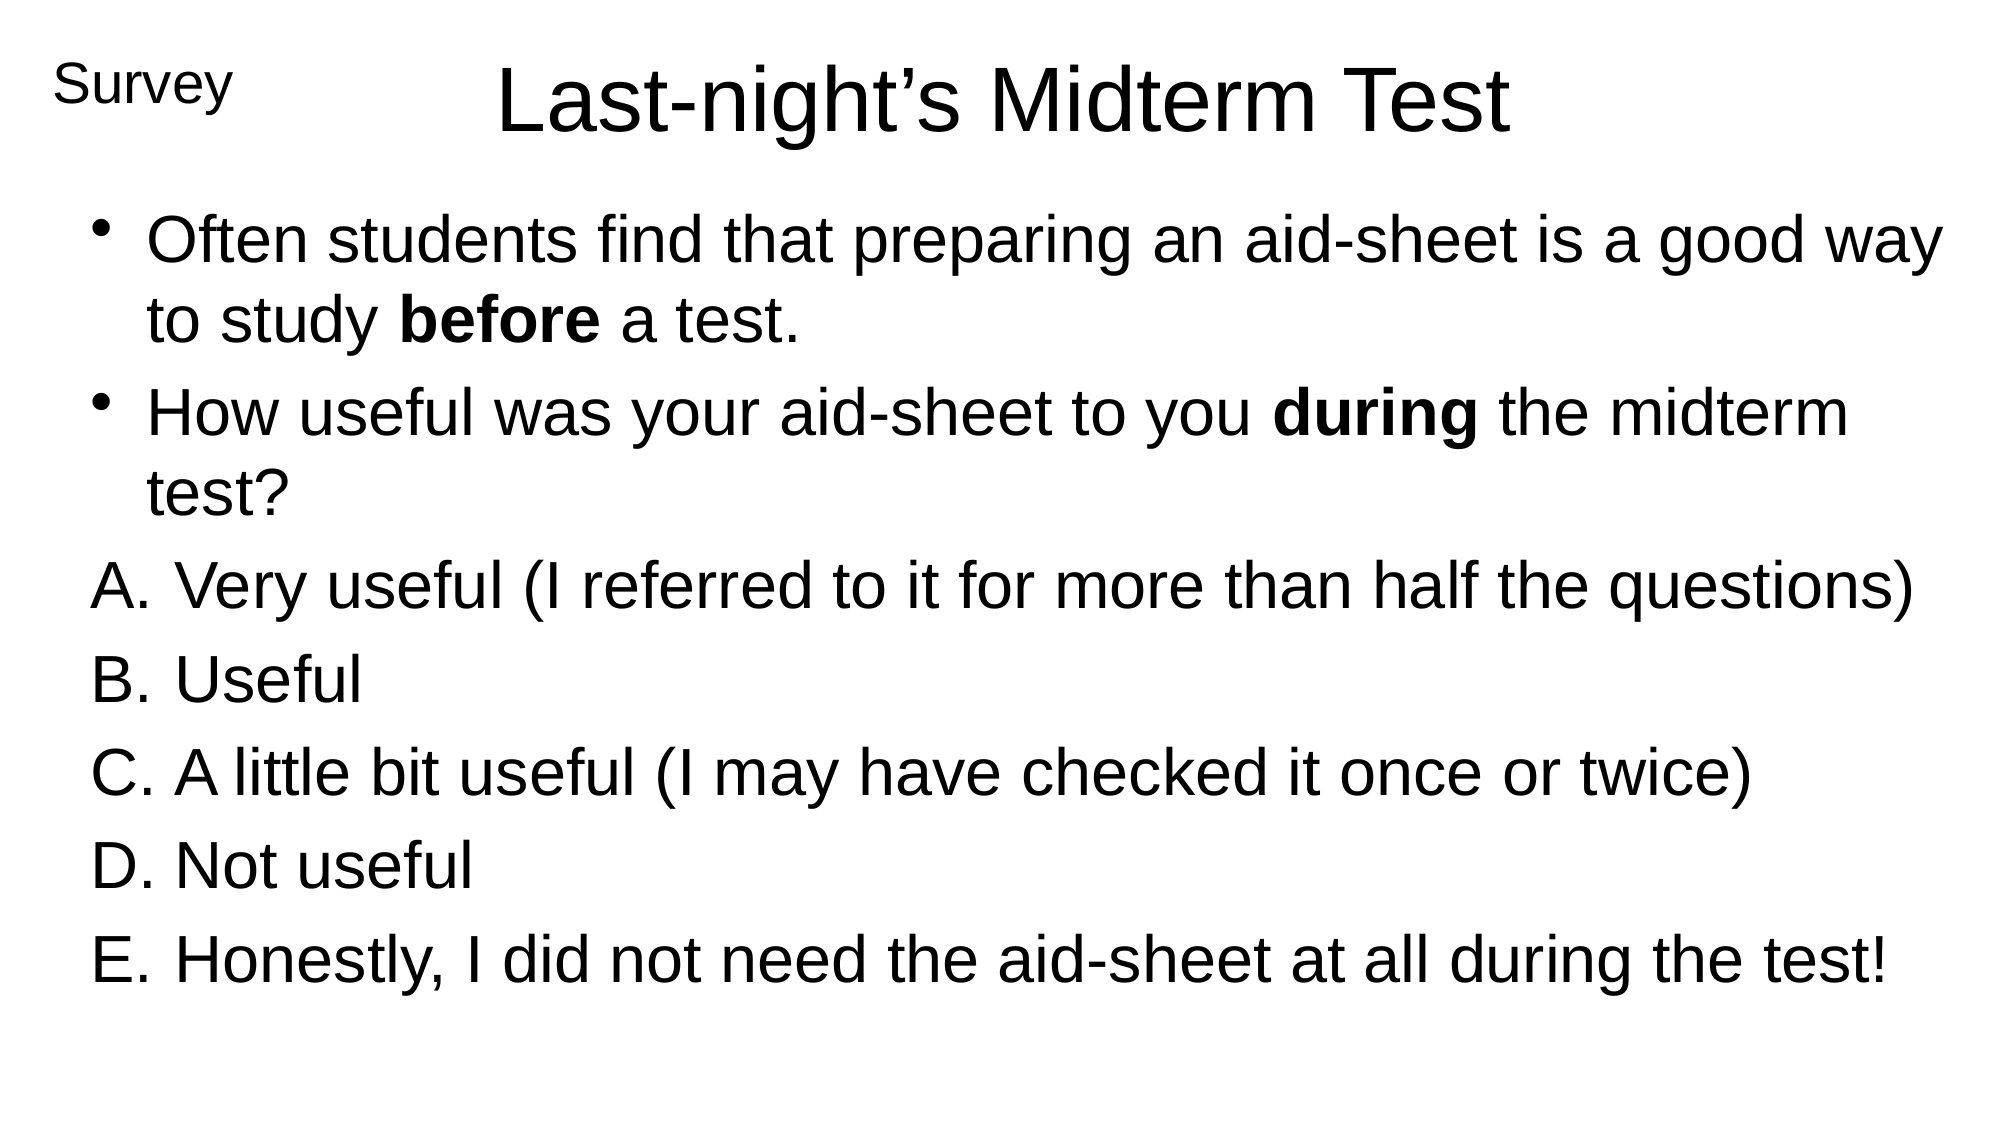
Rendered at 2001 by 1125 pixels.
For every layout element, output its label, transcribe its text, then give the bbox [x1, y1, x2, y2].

list Often students find that preparing an aid-sheet is a good way to study before a test. How useful was your aid-sheet to you during the midterm test? Very useful (I referred to it for more than half the questions) Useful A little bit useful (I may have checked it once or twice) Not useful Honestly, I did not need the aid-sheet at all during the test! [75, 188, 1971, 1051]
title Last-night’s Midterm Test [104, 0, 1905, 188]
text_box Survey [37, 37, 1388, 138]
